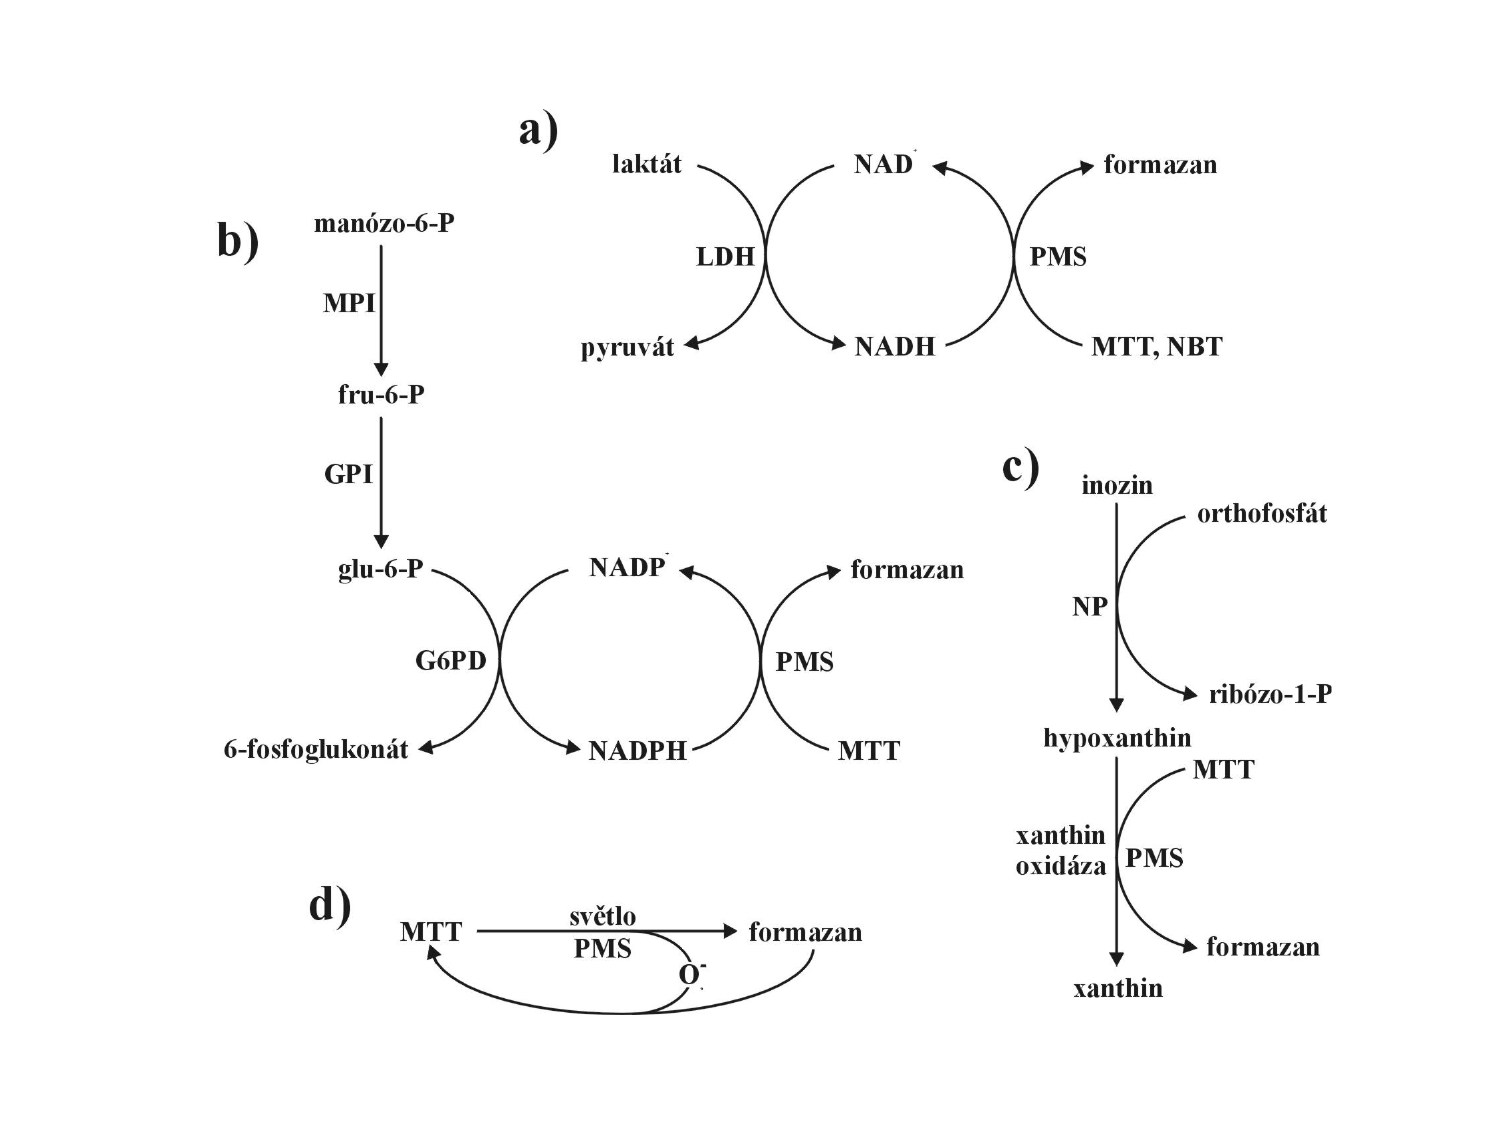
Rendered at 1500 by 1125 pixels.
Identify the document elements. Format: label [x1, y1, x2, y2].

picture [214, 109, 1333, 1016]
